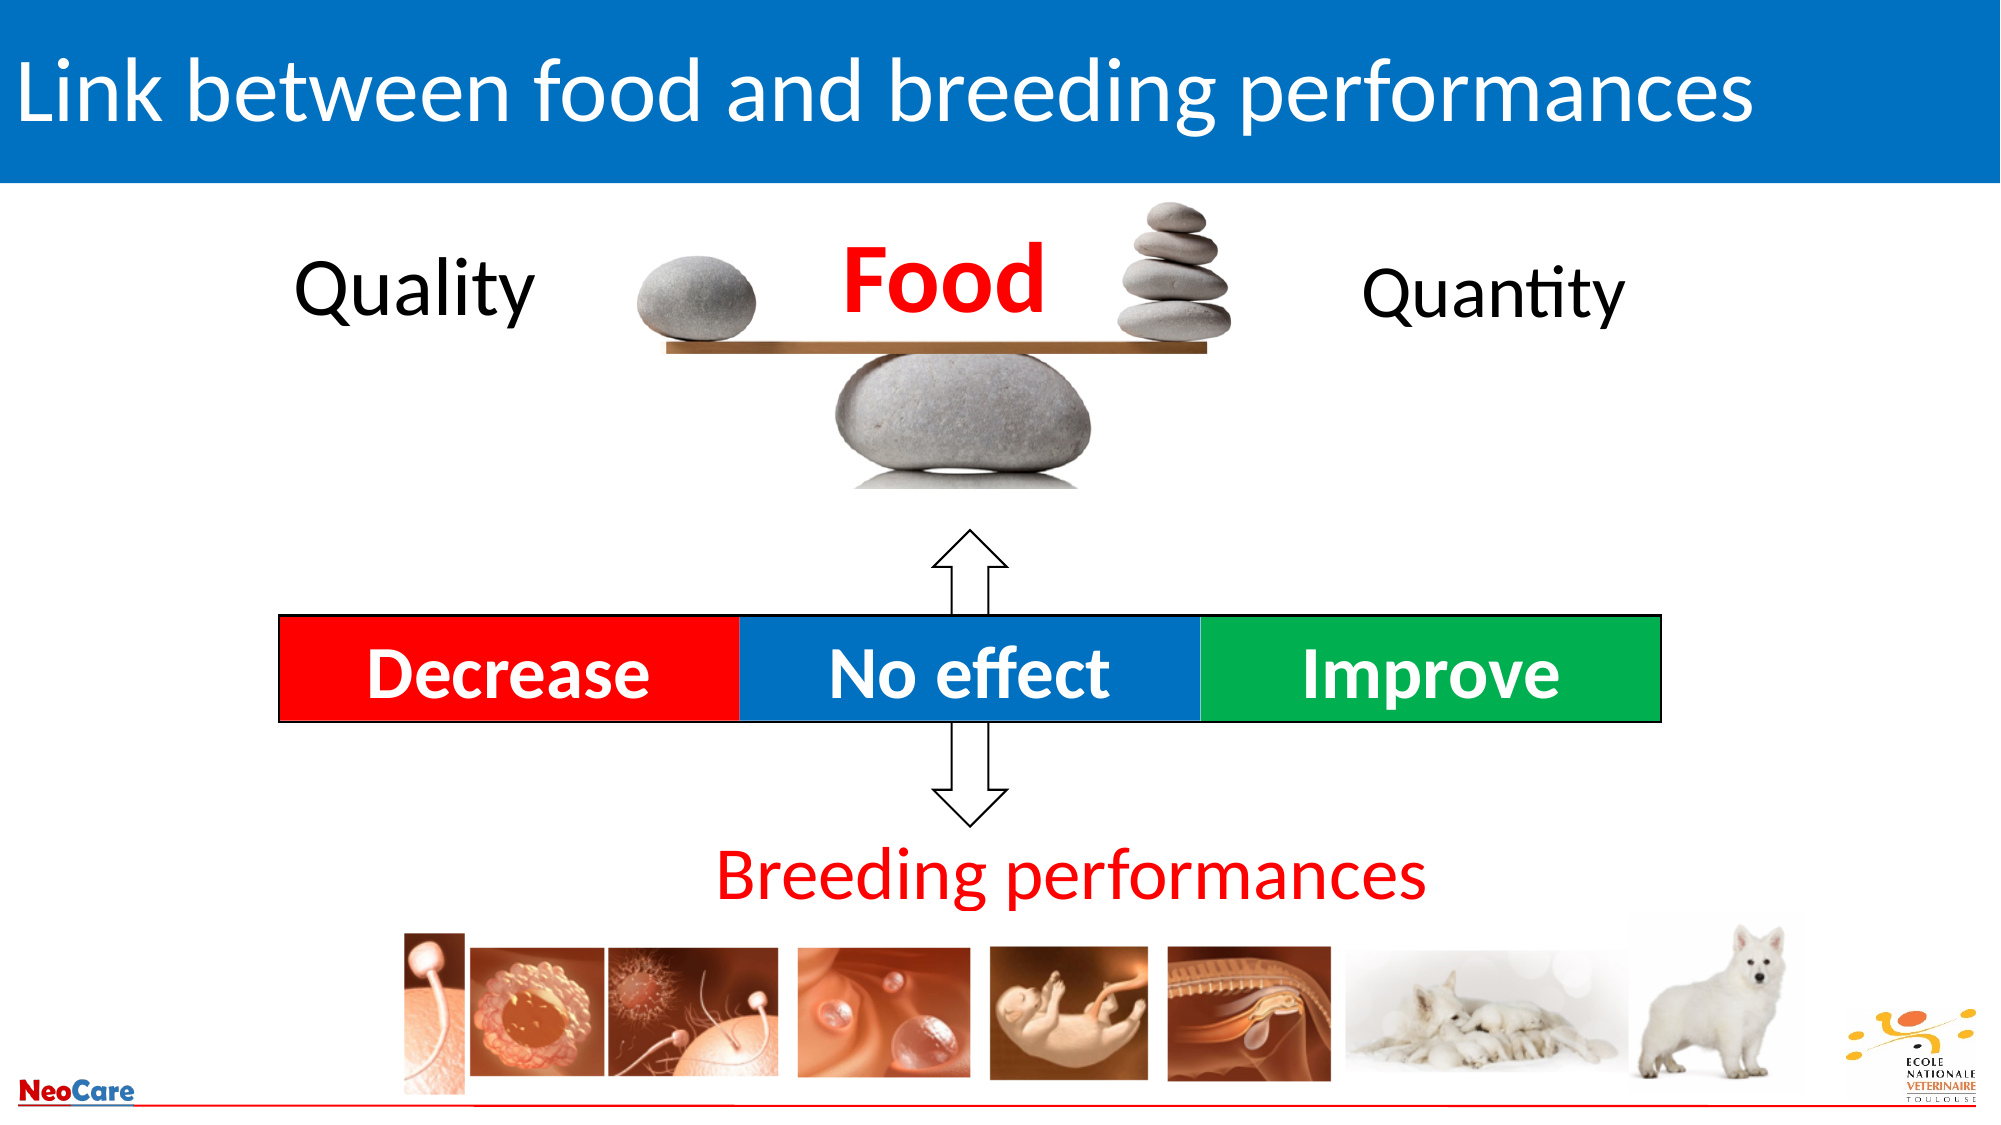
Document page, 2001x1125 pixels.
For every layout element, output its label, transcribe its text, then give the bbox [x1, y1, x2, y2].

text_box [930, 528, 1010, 614]
picture [624, 193, 1243, 489]
text_box Quality [278, 224, 624, 340]
text_box [278, 614, 1662, 723]
picture [386, 911, 1805, 1104]
picture [0, 1062, 154, 1125]
picture [1846, 1009, 1976, 1102]
text_box Breeding performances [367, 817, 1777, 923]
text_box Quantity [1346, 234, 1777, 340]
title Link between food and breeding performances [0, 0, 2000, 184]
text_box [930, 723, 1010, 817]
